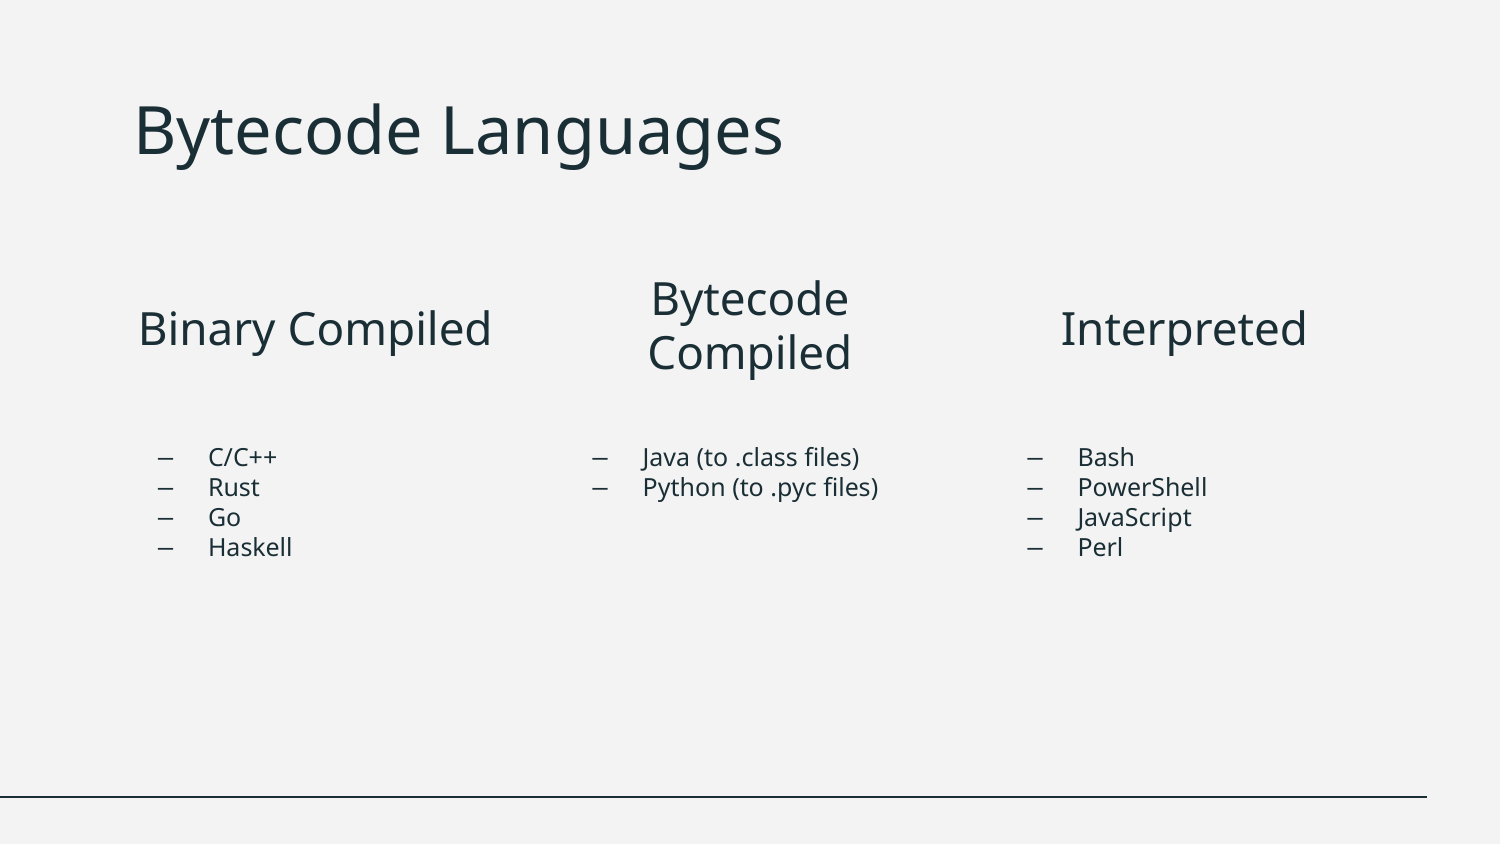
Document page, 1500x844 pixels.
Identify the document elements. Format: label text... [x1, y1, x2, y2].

title Binary Compiled [118, 304, 513, 370]
subtitle Bash PowerShell JavaScript Perl [987, 426, 1382, 548]
title Bytecode Compiled [552, 329, 948, 395]
subtitle Java (to .class files) Python (to .pyc files) [552, 426, 948, 548]
title Interpreted [987, 304, 1382, 370]
title Bytecode Languages [118, 72, 1382, 167]
subtitle C/C++ Rust Go Haskell [118, 426, 513, 548]
